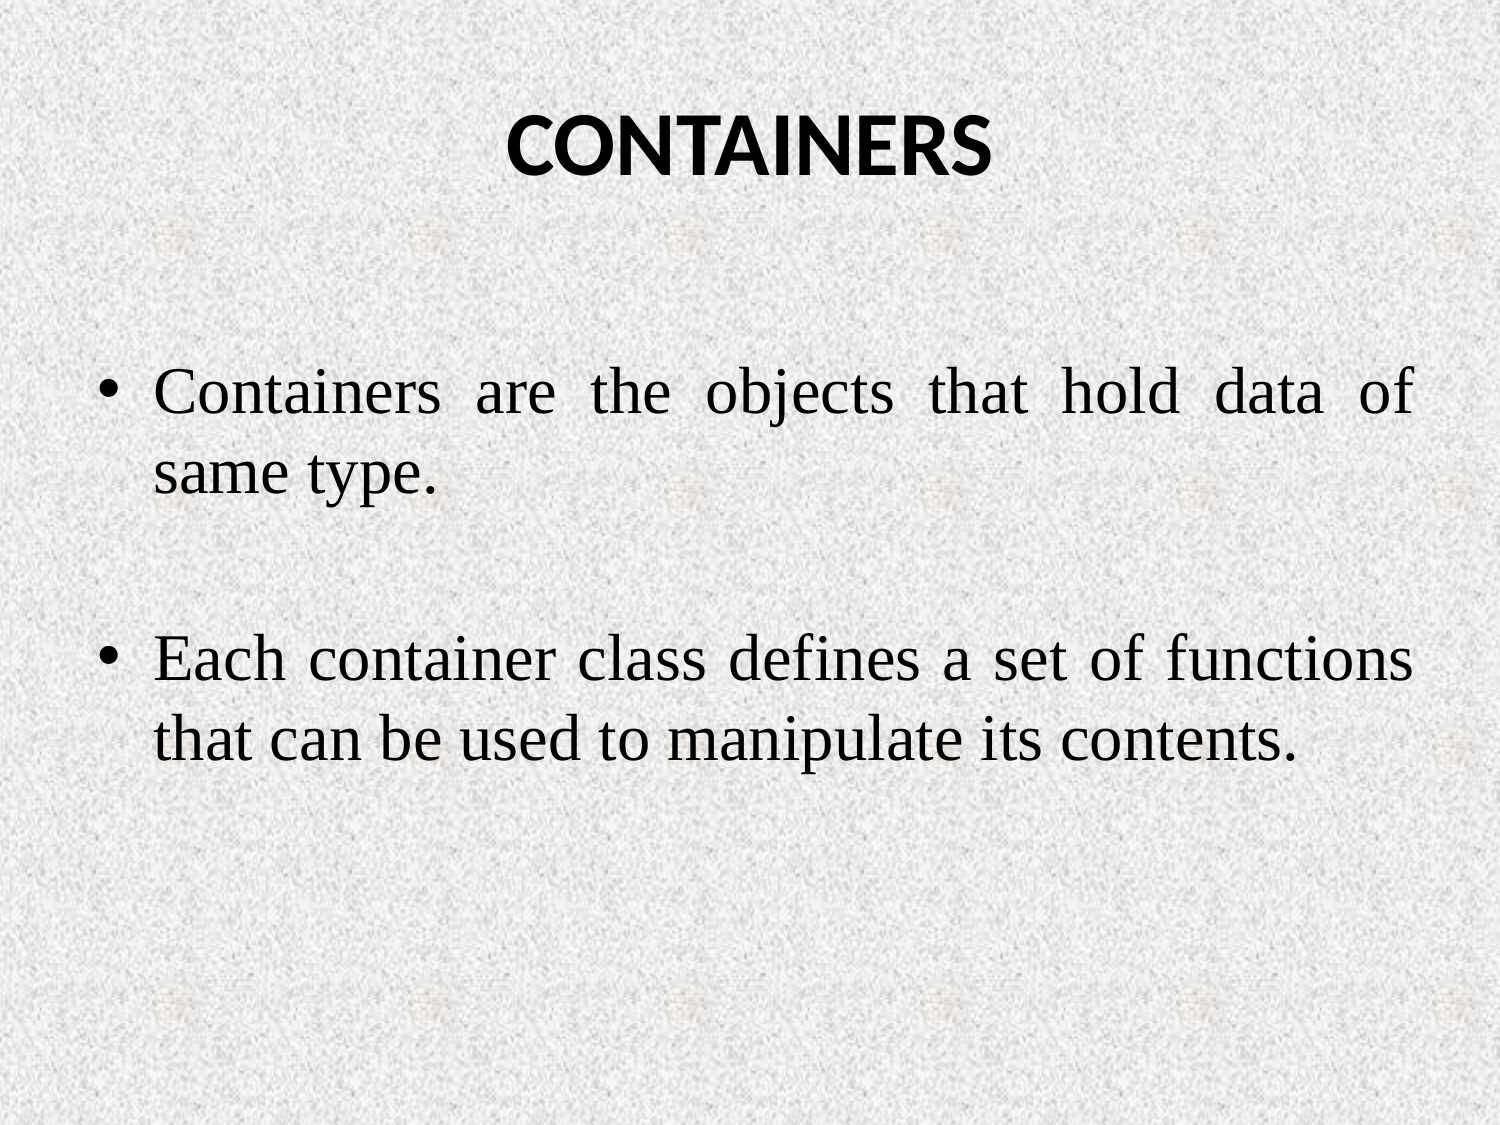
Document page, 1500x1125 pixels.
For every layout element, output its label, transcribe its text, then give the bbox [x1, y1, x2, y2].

picture [0, 0, 1500, 1125]
list Containers are the objects that hold data of same type. Each container class defines a set of functions that can be used to manipulate its contents. [82, 339, 1432, 1083]
title CONTAINERS [75, 45, 1425, 233]
